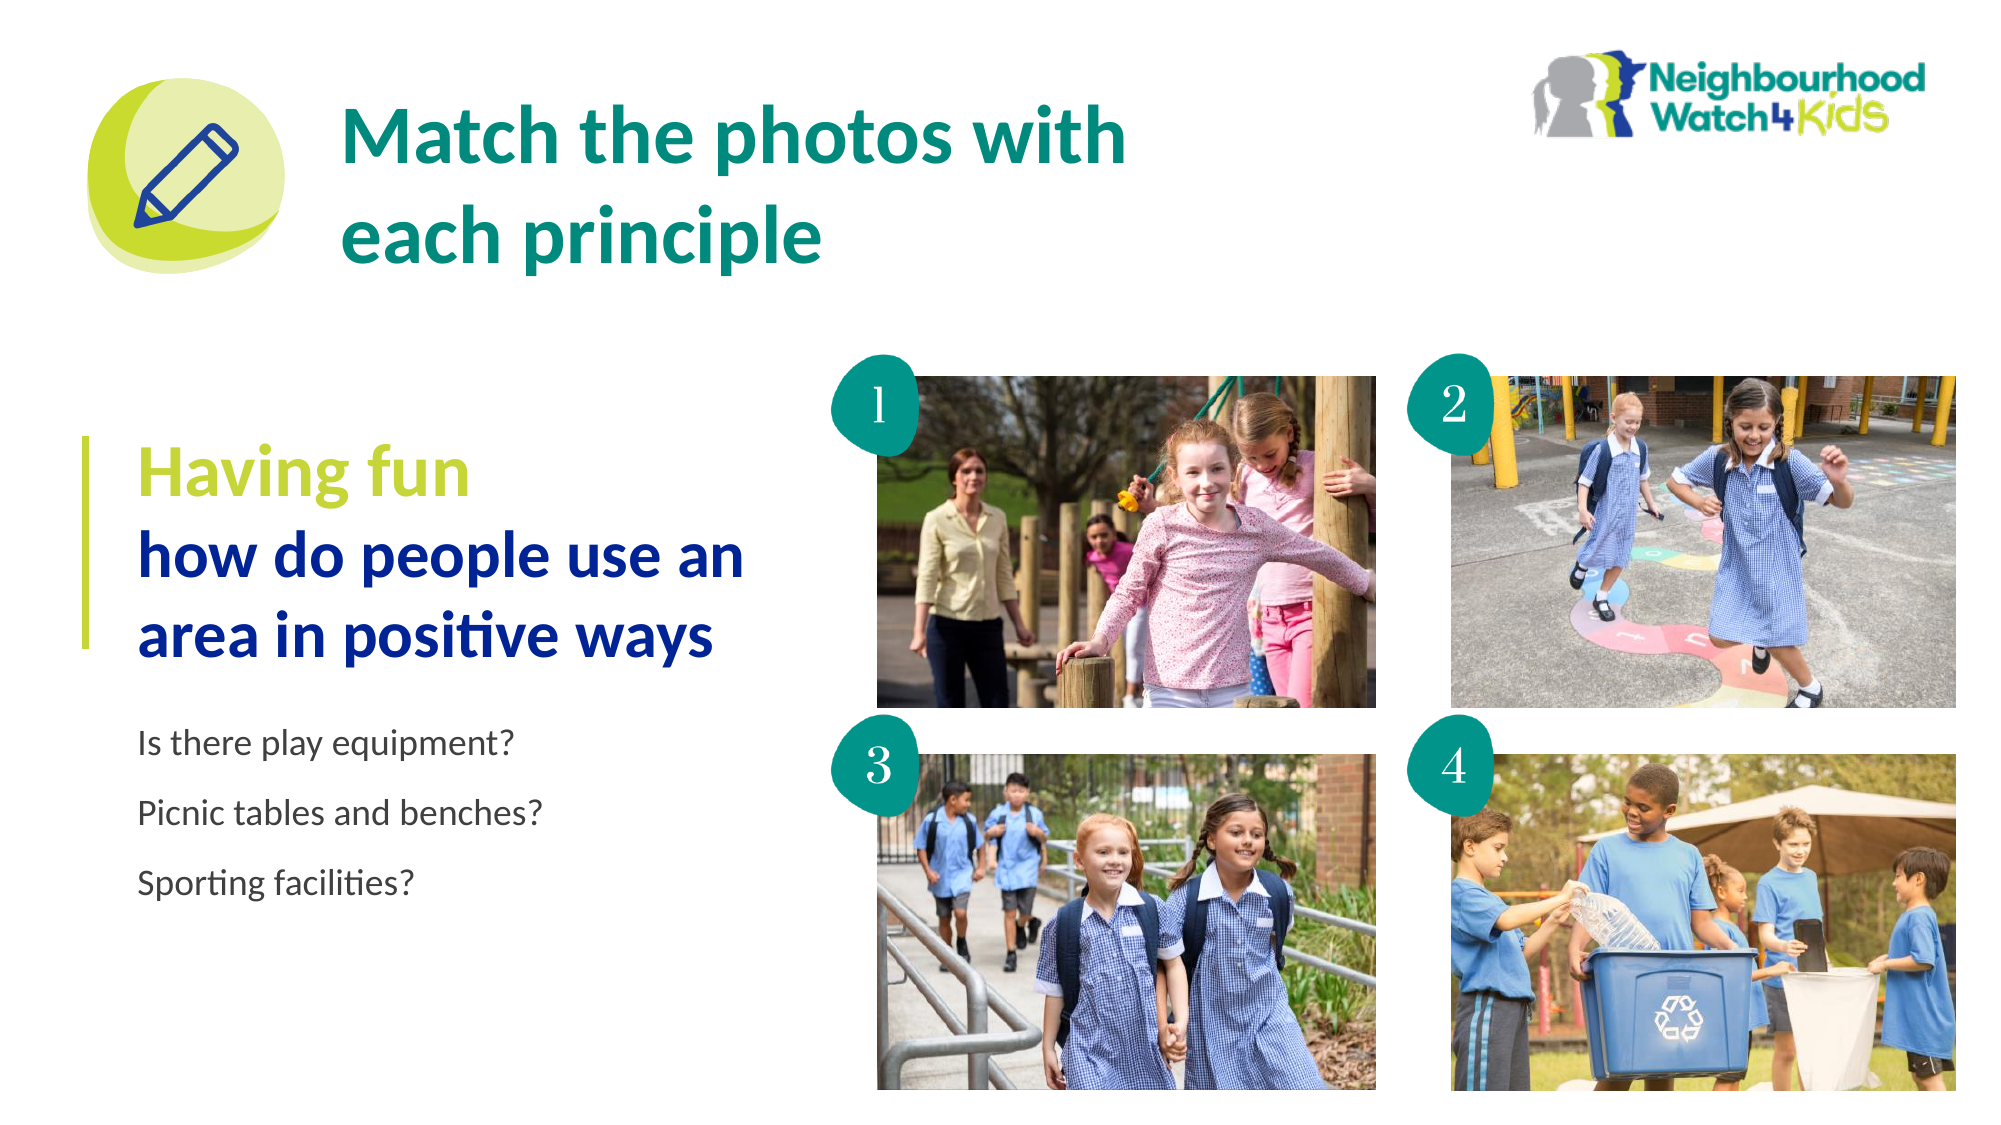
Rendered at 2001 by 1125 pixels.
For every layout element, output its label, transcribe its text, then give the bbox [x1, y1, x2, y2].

picture [1404, 710, 1956, 1091]
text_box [122, 413, 778, 913]
picture [58, 31, 297, 302]
picture [828, 349, 1376, 708]
text_box Match the photos with each principle [326, 73, 1254, 289]
picture [828, 710, 1376, 1091]
picture [1529, 47, 1934, 141]
picture [1404, 349, 1956, 708]
